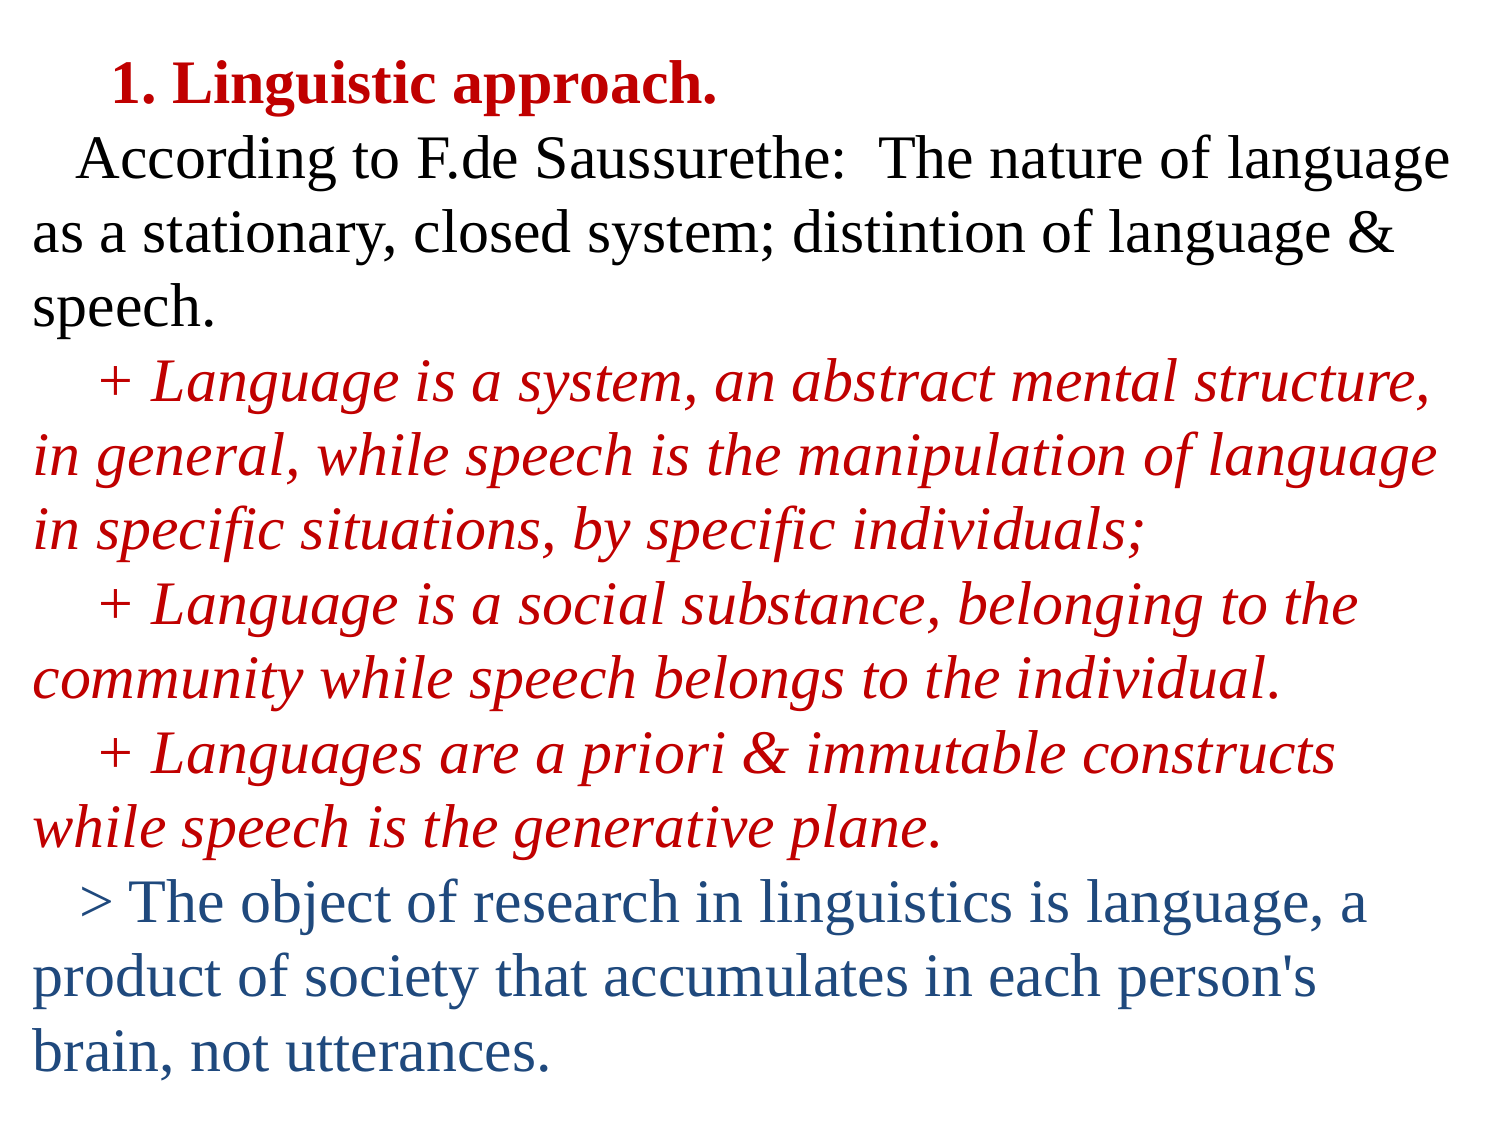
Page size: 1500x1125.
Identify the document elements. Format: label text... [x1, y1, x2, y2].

title 1. Linguistic approach. According to F.de Saussurethe: The nature of language as a stationary, closed system; distintion of language & speech. + Language is a system, an abstract mental structure, in general, while speech is the manipulation of language in specific situations, by specific individuals; + Language is a social substance, belonging to the community while speech belongs to the individual. + Languages ​​are a priori & immutable constructs while speech is the generative plane. > The object of research in linguistics is language, a product of society that accumulates in each person's brain, not utterances. [17, 19, 1471, 1106]
